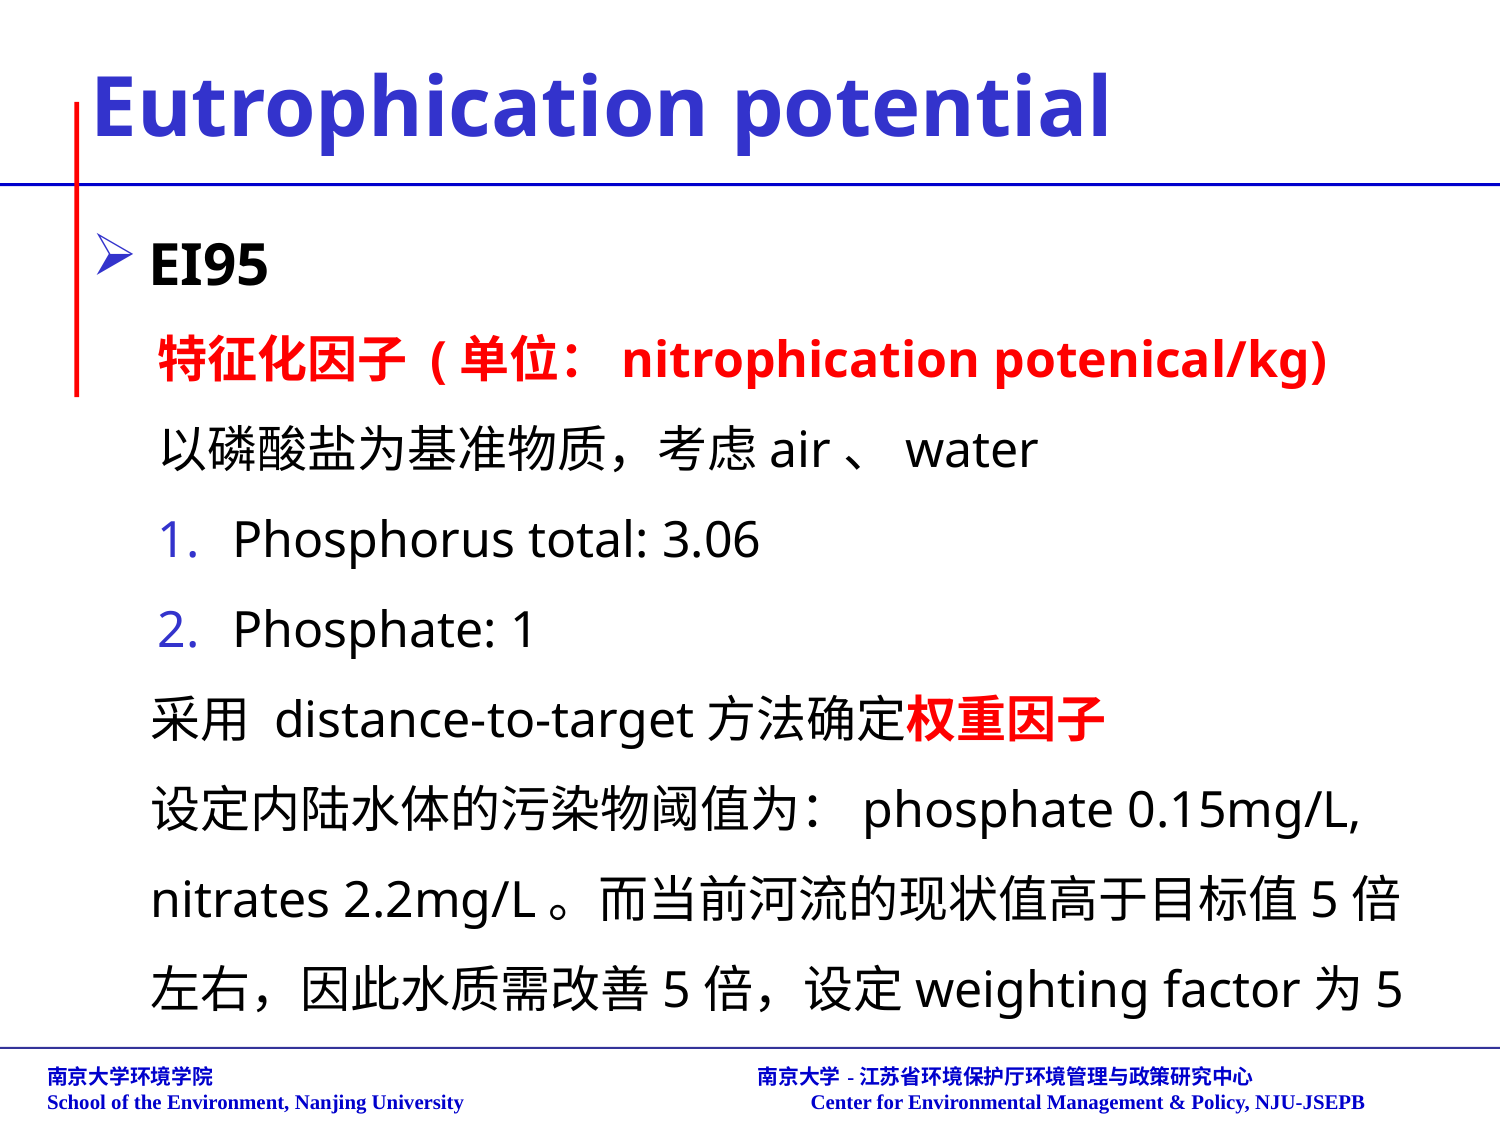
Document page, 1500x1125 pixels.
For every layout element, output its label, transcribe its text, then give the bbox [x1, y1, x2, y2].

list EI95 特征化因子 (单位：nitrophication potenical/kg) 以磷酸盐为基准物质，考虑air、water Phosphorus total: 3.06 Phosphate: 1 采用 distance-to-target方法确定权重因子 设定内陆水体的污染物阈值为：phosphate 0.15mg/L, nitrates 2.2mg/L。而当前河流的现状值高于目标值5倍左右，因此水质需改善5倍，设定weighting factor为5 [76, 184, 1436, 1042]
title Eutrophication potential [75, 45, 1424, 161]
